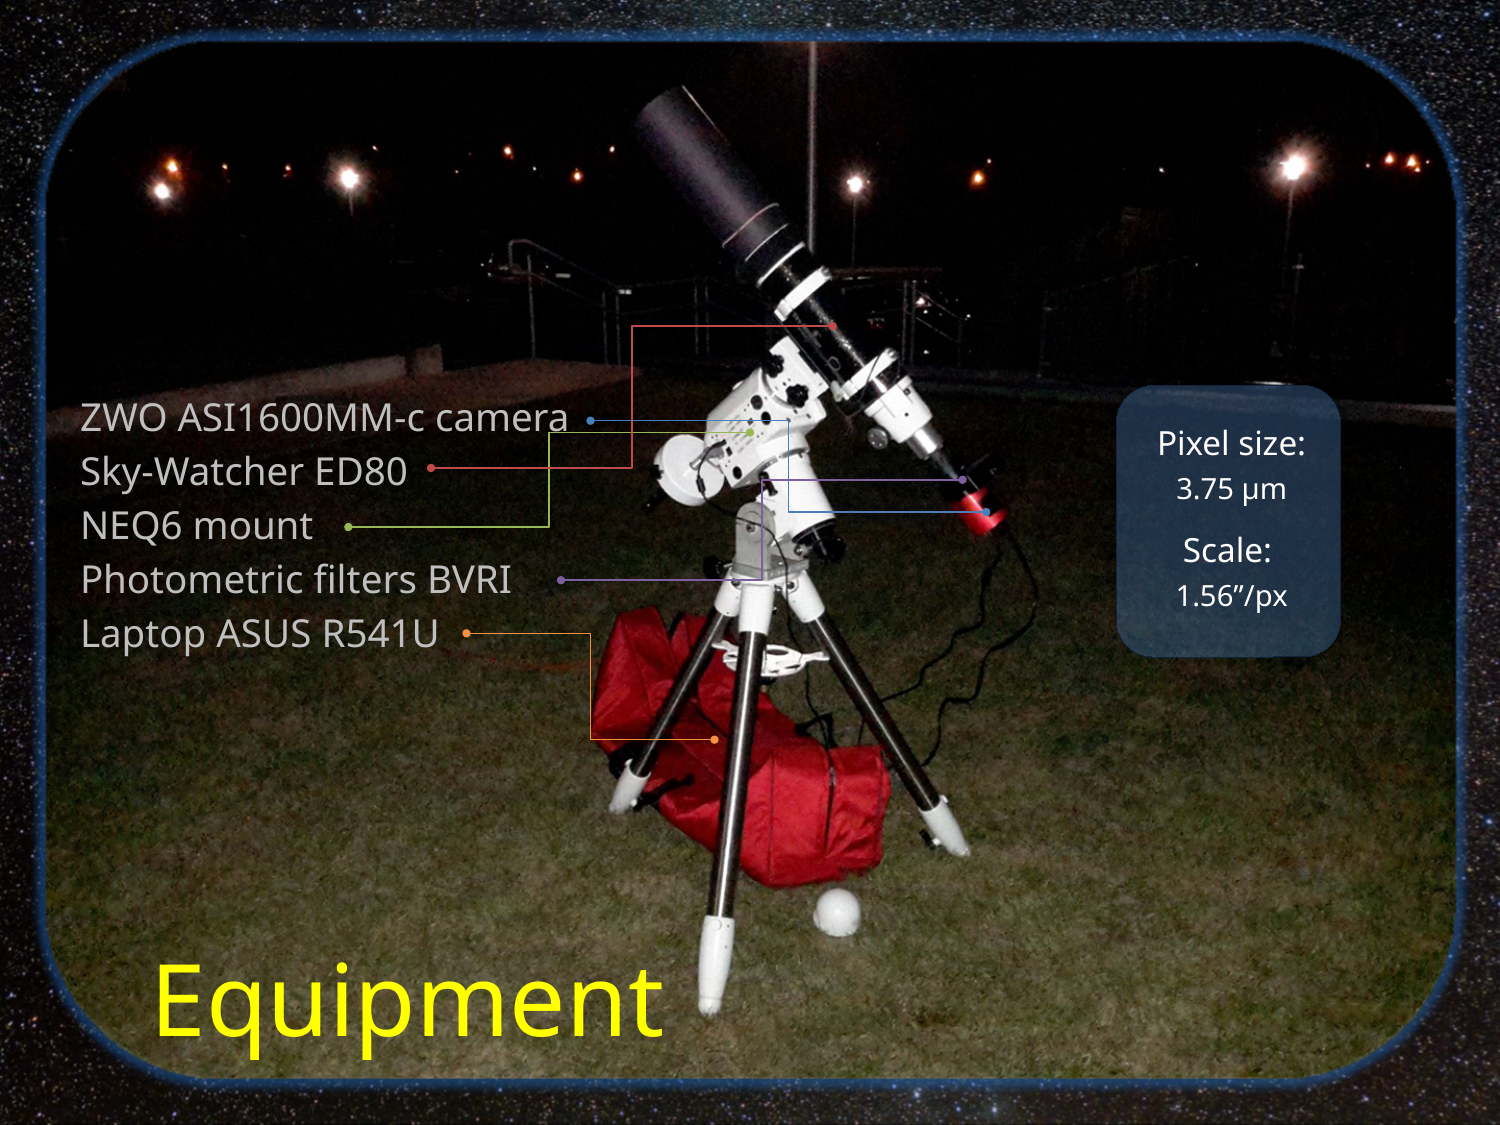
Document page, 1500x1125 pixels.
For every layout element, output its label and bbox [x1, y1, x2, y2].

text_box [430, 325, 833, 469]
text_box [466, 633, 715, 740]
text_box [827, 420, 987, 513]
picture [0, 0, 1500, 1125]
text_box [348, 432, 563, 528]
text_box [560, 479, 963, 581]
